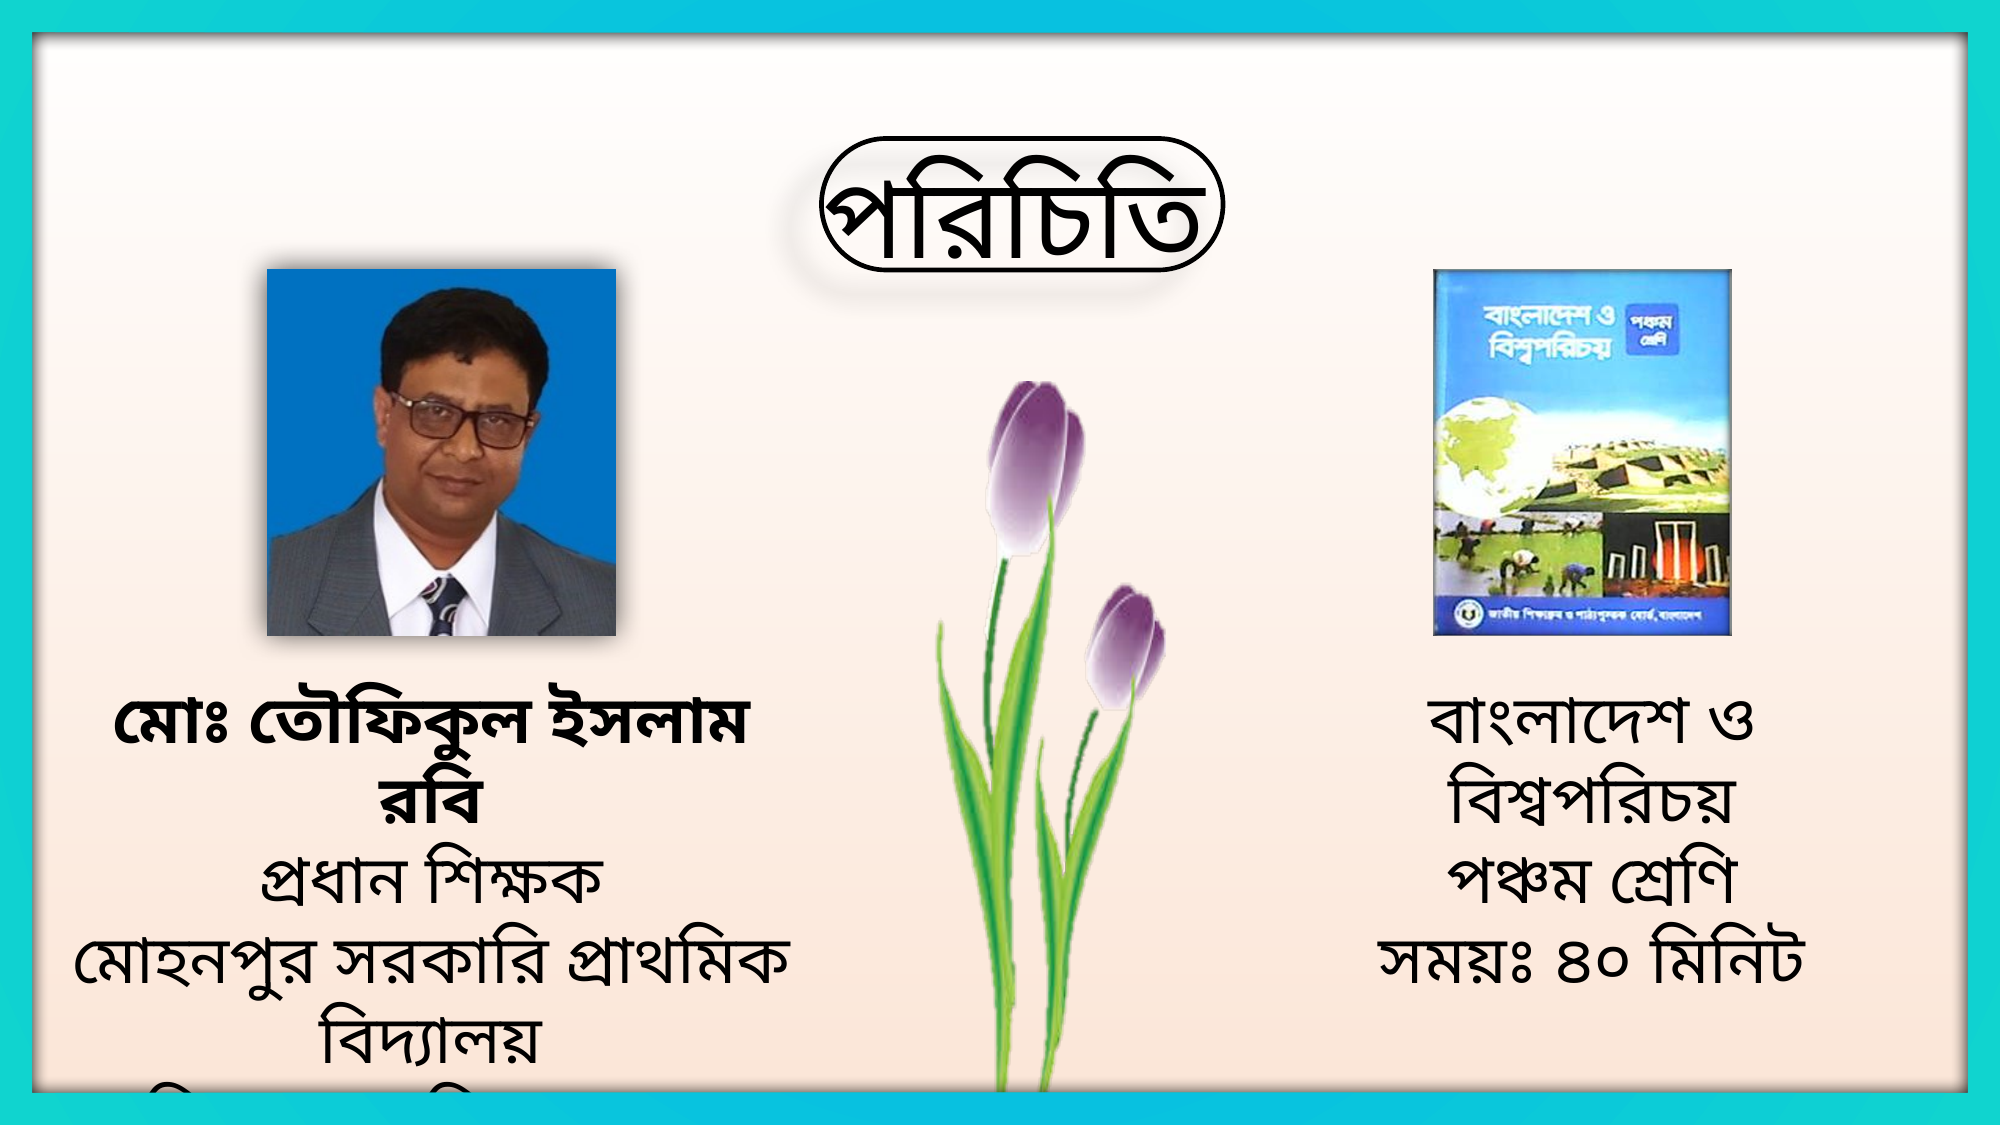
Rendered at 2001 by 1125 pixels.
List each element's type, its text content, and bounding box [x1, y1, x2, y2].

text_box বাংলাদেশ ও বিশ্বপরিচয় পঞ্চম শ্রেণি সময়ঃ ৪০ মিনিট [1323, 669, 1862, 1005]
text_box [0, 0, 2000, 1125]
text_box পরিচিতি [743, 138, 1286, 289]
text_box মোঃ তৌফিকুল ইসলাম রবি প্রধান শিক্ষক মোহনপুর সরকারি প্রাথমিক বিদ্যালয় বিরামপুর, দিনাজপুর। Sweetsorror_robi@yahoo.com ০১৭১৯২৪৯৭৭৬ [50, 669, 824, 1079]
picture [1433, 269, 1732, 636]
picture [266, 269, 617, 636]
picture [879, 380, 1166, 1125]
